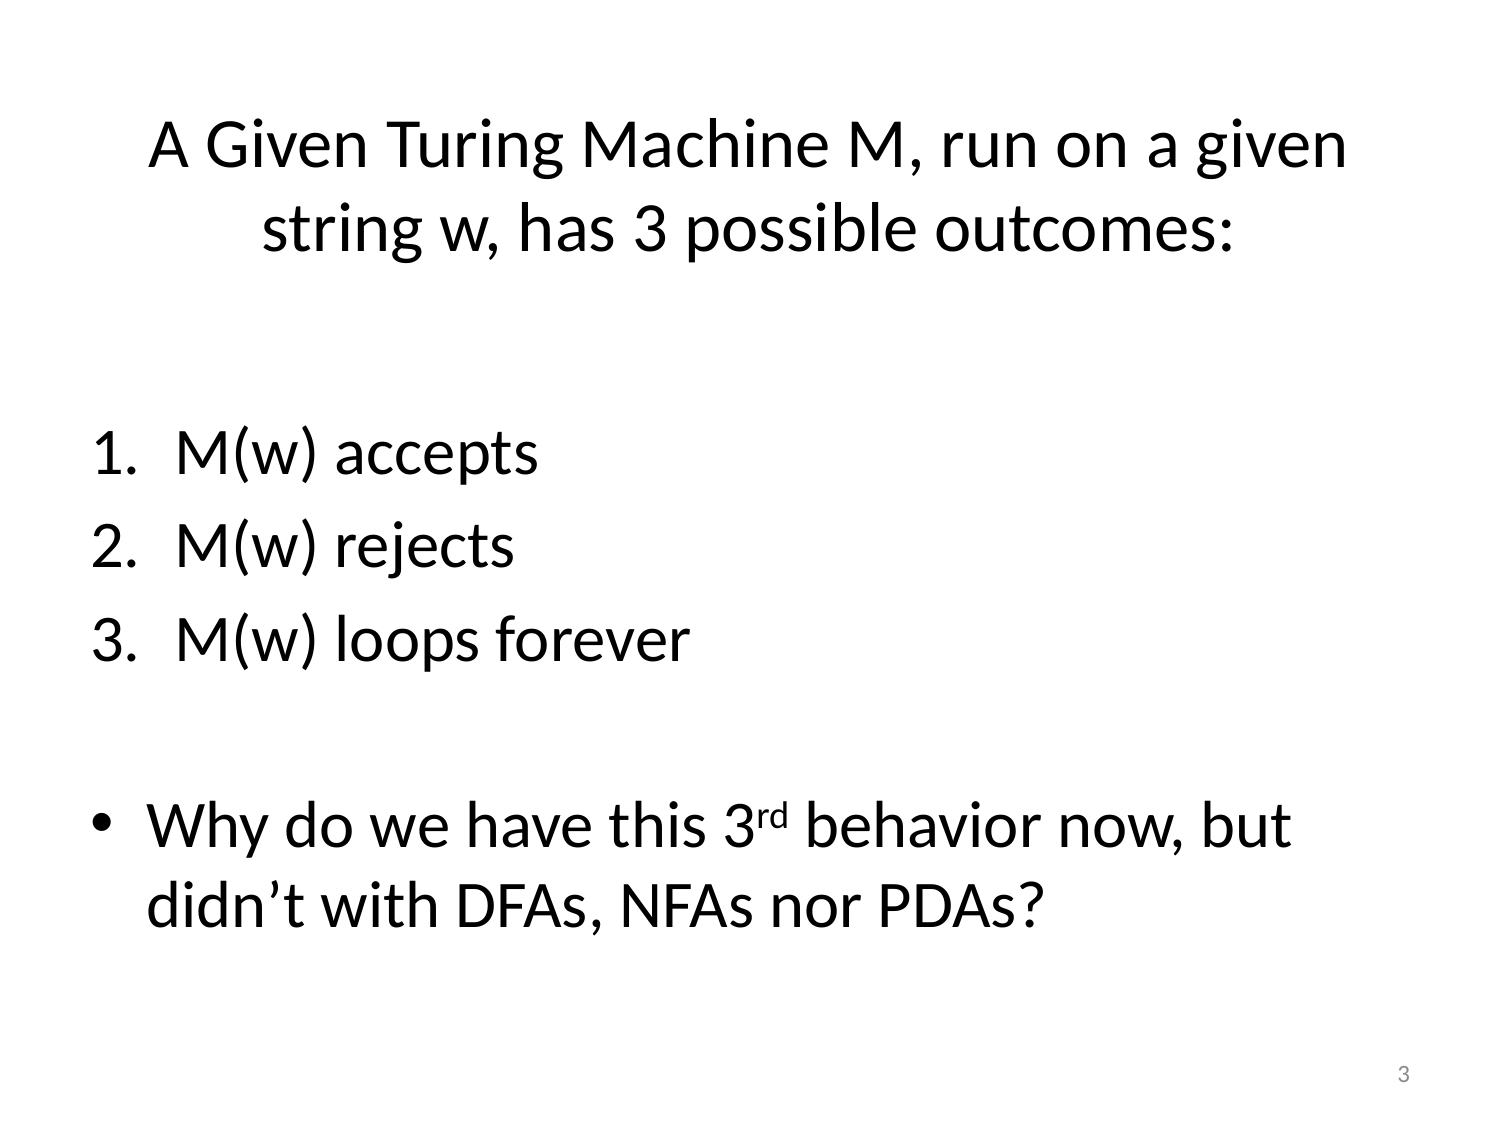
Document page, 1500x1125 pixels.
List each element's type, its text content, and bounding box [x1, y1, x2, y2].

list M(w) accepts M(w) rejects M(w) loops forever Why do we have this 3rd behavior now, but didn’t with DFAs, NFAs nor PDAs? [75, 399, 1425, 1005]
title A Given Turing Machine M, run on a given string w, has 3 possible outcomes: [50, 87, 1450, 275]
slide_number 3 [1074, 1042, 1425, 1103]
